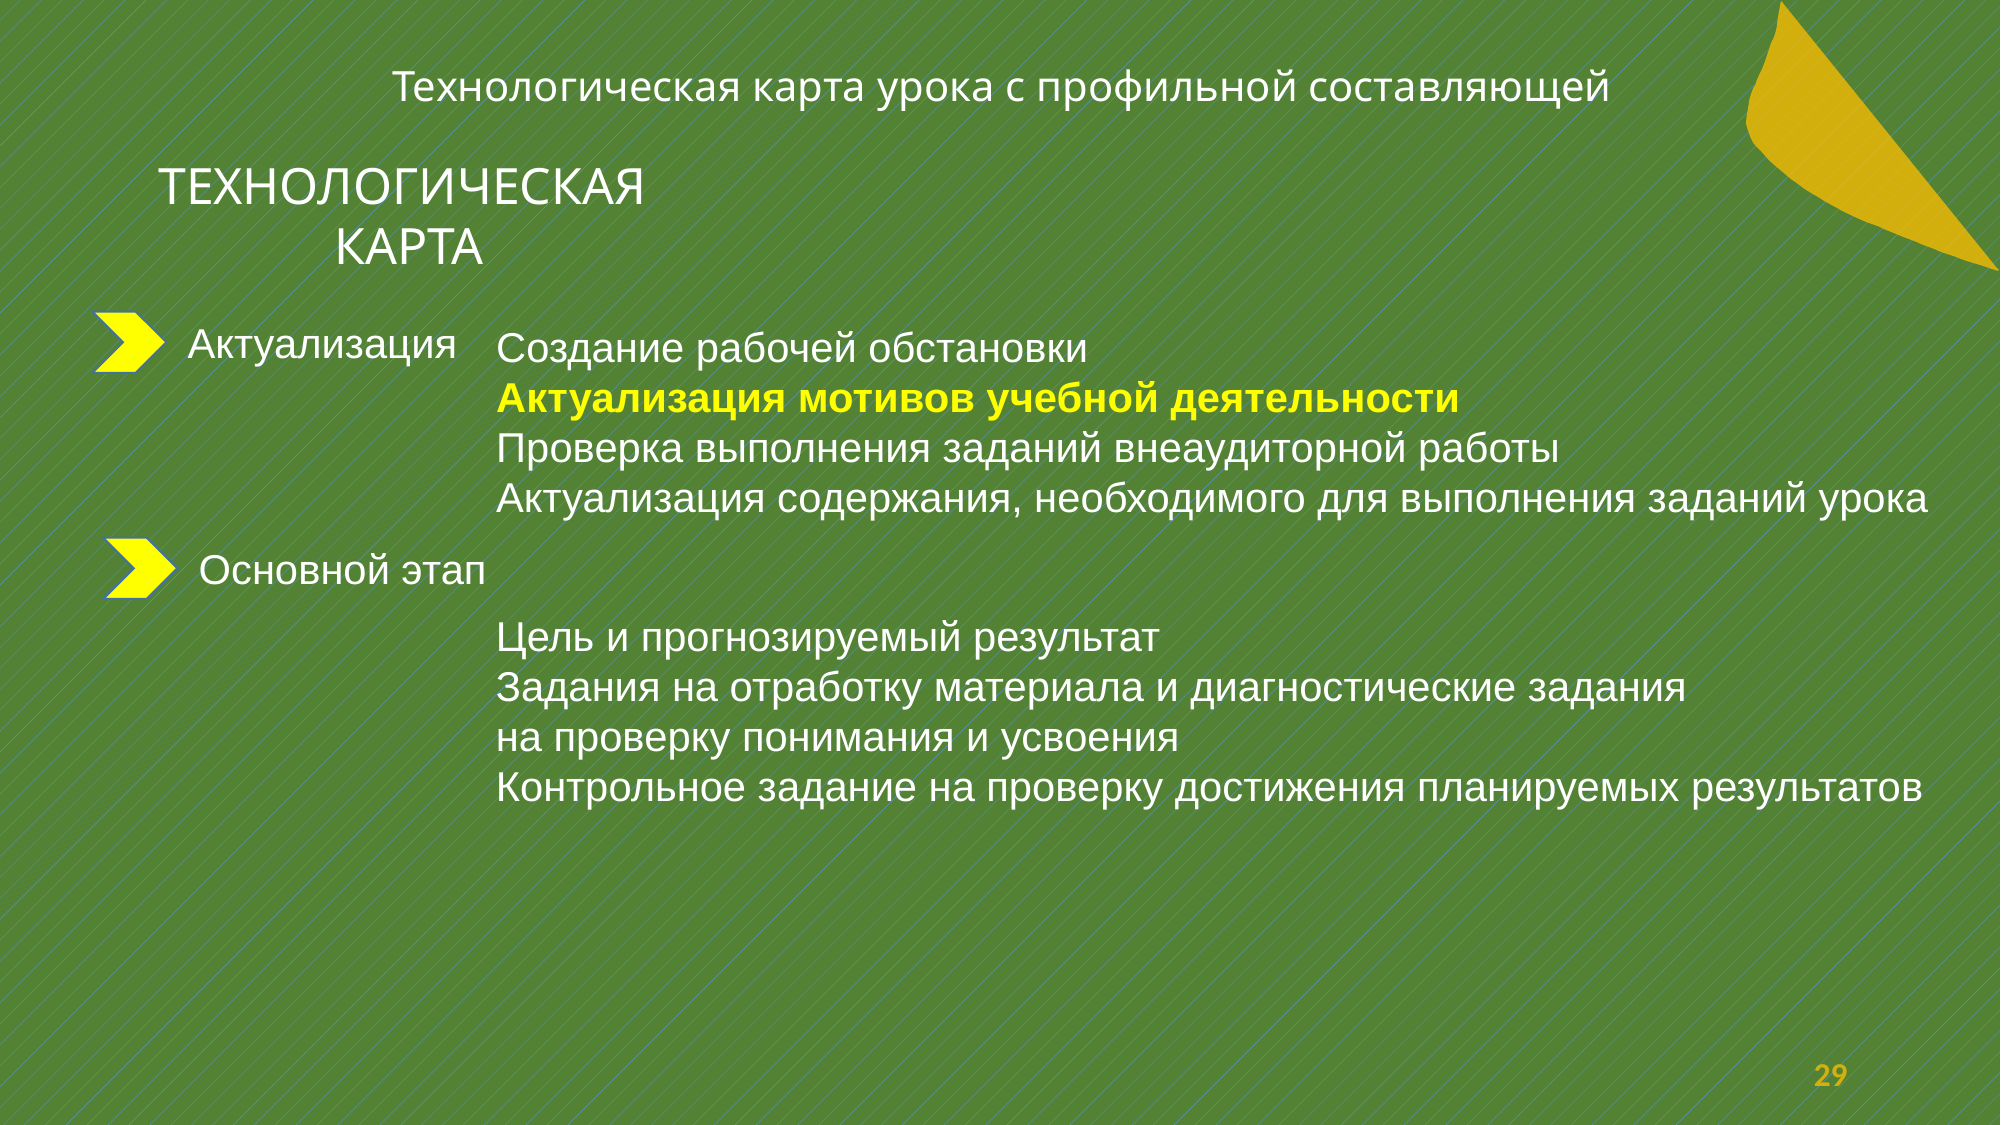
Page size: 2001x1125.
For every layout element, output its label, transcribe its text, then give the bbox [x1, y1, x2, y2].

text_box Создание рабочей обстановки Актуализация мотивов учебной деятельности Проверка выполнения заданий внеаудиторной работы Актуализация содержания, необходимого для выполнения заданий урока [481, 313, 1944, 529]
text_box Основной этап [183, 535, 513, 601]
text_box Технологическая карта урока с профильной составляющей [377, 52, 1627, 117]
slide_number 29 [1412, 1042, 1863, 1103]
text_box Цель и прогнозируемый результат Задания на отработку материала и диагностические задания на проверку понимания и усвоения Контрольное задание на проверку достижения планируемых результатов [481, 602, 1939, 817]
text_box [89, 310, 168, 374]
text_box [1745, 1, 1999, 271]
text_box ТЕХНОЛОГИЧЕСКАЯ КАРТА [143, 146, 675, 282]
text_box [100, 536, 179, 600]
text_box Актуализация [173, 309, 484, 375]
